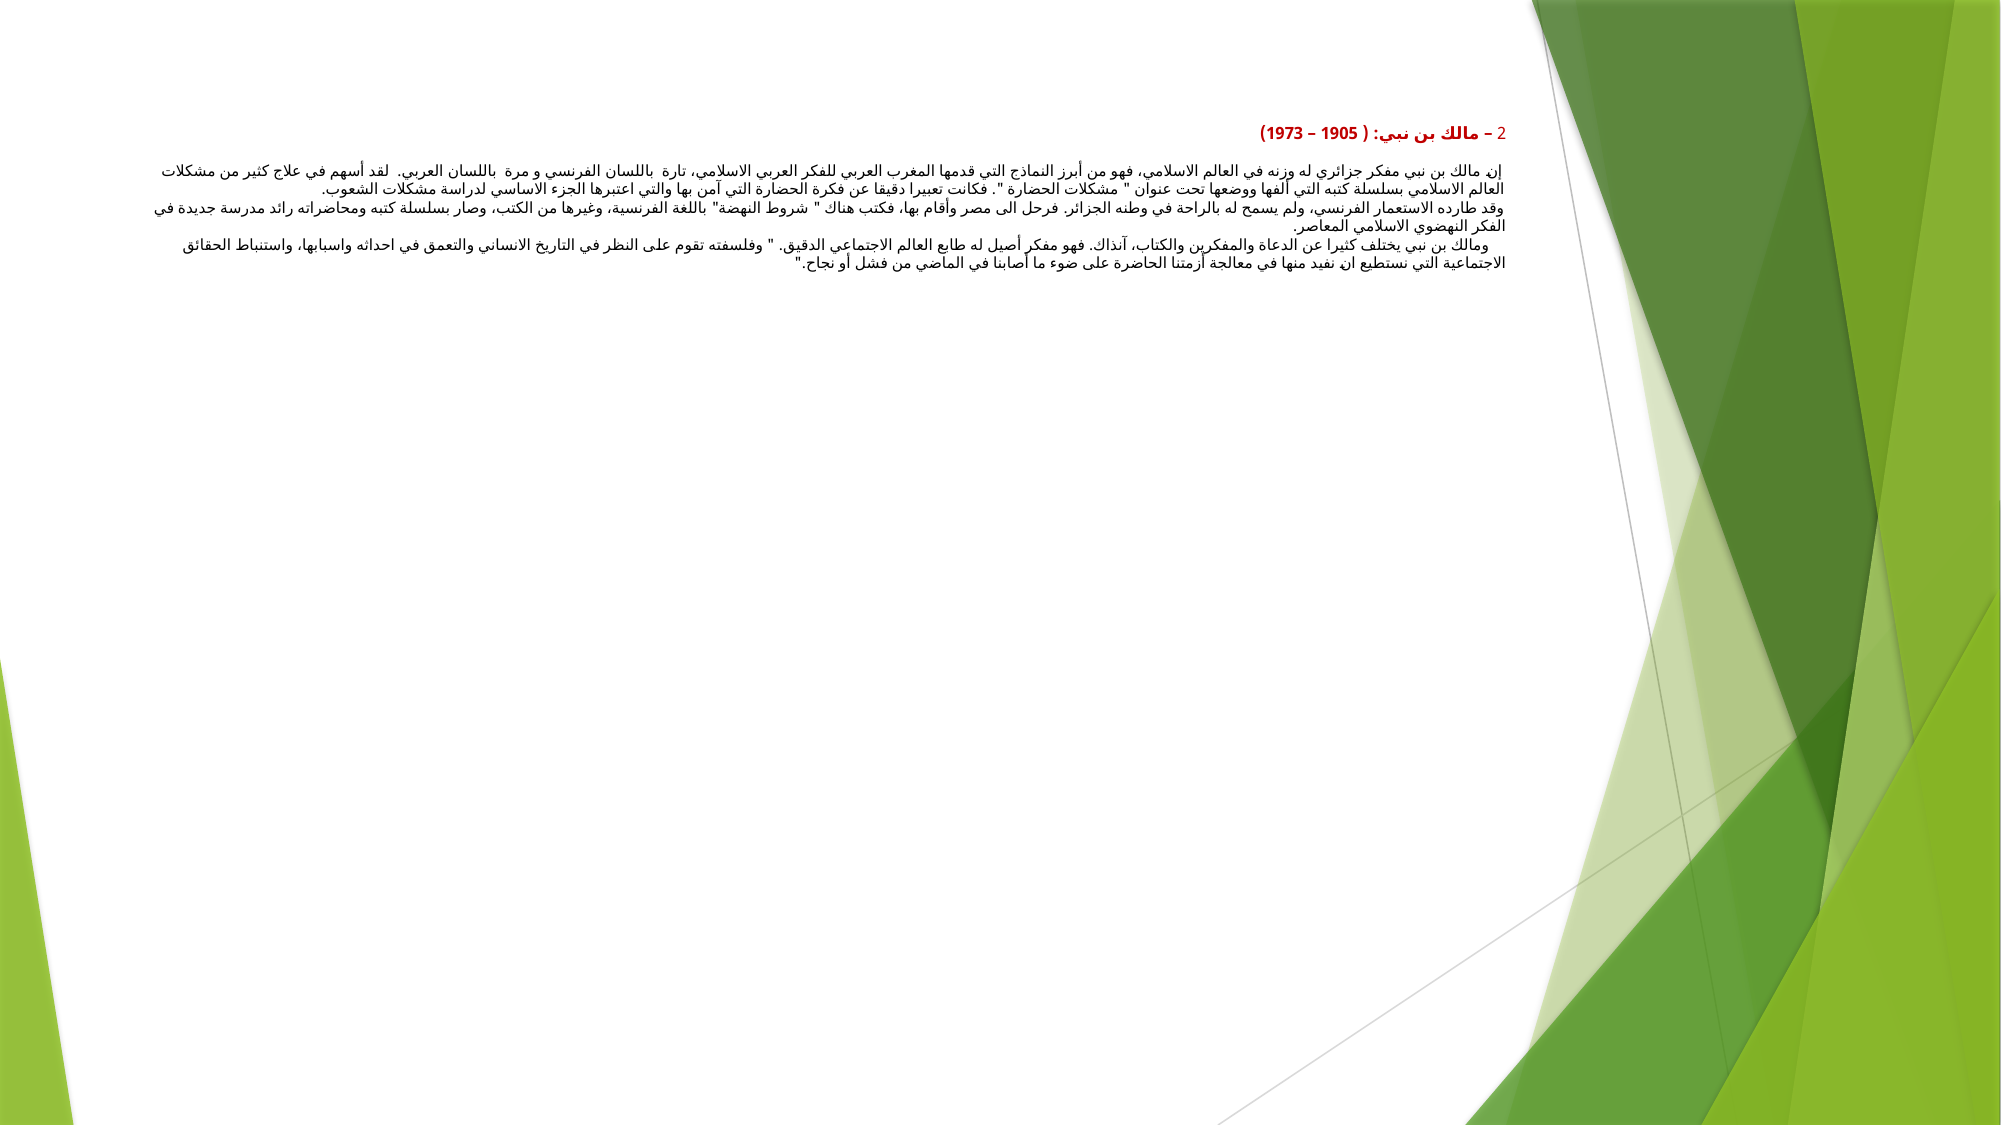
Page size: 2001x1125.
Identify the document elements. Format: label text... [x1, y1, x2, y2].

title 2 – مالك بن نبي: ( 1905 – 1973) إن مالك بن نبي مفكر جزائري له وزنه في العالم الاسلامي، فهو من أبرز النماذج التي قدمها المغرب العربي للفكر العربي الاسلامي، تارة باللسان الفرنسي و مرة باللسان العربي. لقد أسهم في علاج كثير من مشكلات العالم الاسلامي بسلسلة كتبه التي ألفها ووضعها تحت عنوان " مشكلات الحضارة ". فكانت تعبيرا دقيقا عن فكرة الحضارة التي آمن بها والتي اعتبرها الجزء الاساسي لدراسة مشكلات الشعوب. وقد طارده الاستعمار الفرنسي، ولم يسمح له بالراحة في وطنه الجزائر. فرحل الى مصر وأقام بها، فكتب هناك " شروط النهضة" باللغة الفرنسية، وغيرها من الكتب، وصار بسلسلة كتبه ومحاضراته رائد مدرسة جديدة في الفكر النهضوي الاسلامي المعاصر. ومالك بن نبي يختلف كثيرا عن الدعاة والمفكرين والكتاب، آنذاك. فهو مفكر أصيل له طابع العالم الاجتماعي الدقيق. " وفلسفته تقوم على النظر في التاريخ الانساني والتعمق في احداثه واسبابها، واستنباط الحقائق الاجتماعية التي نستطيع ان نفيد منها في معالجة أزمتنا الحاضرة على ضوء ما أصابنا في الماضي من فشل أو نجاح." [111, 99, 1522, 317]
